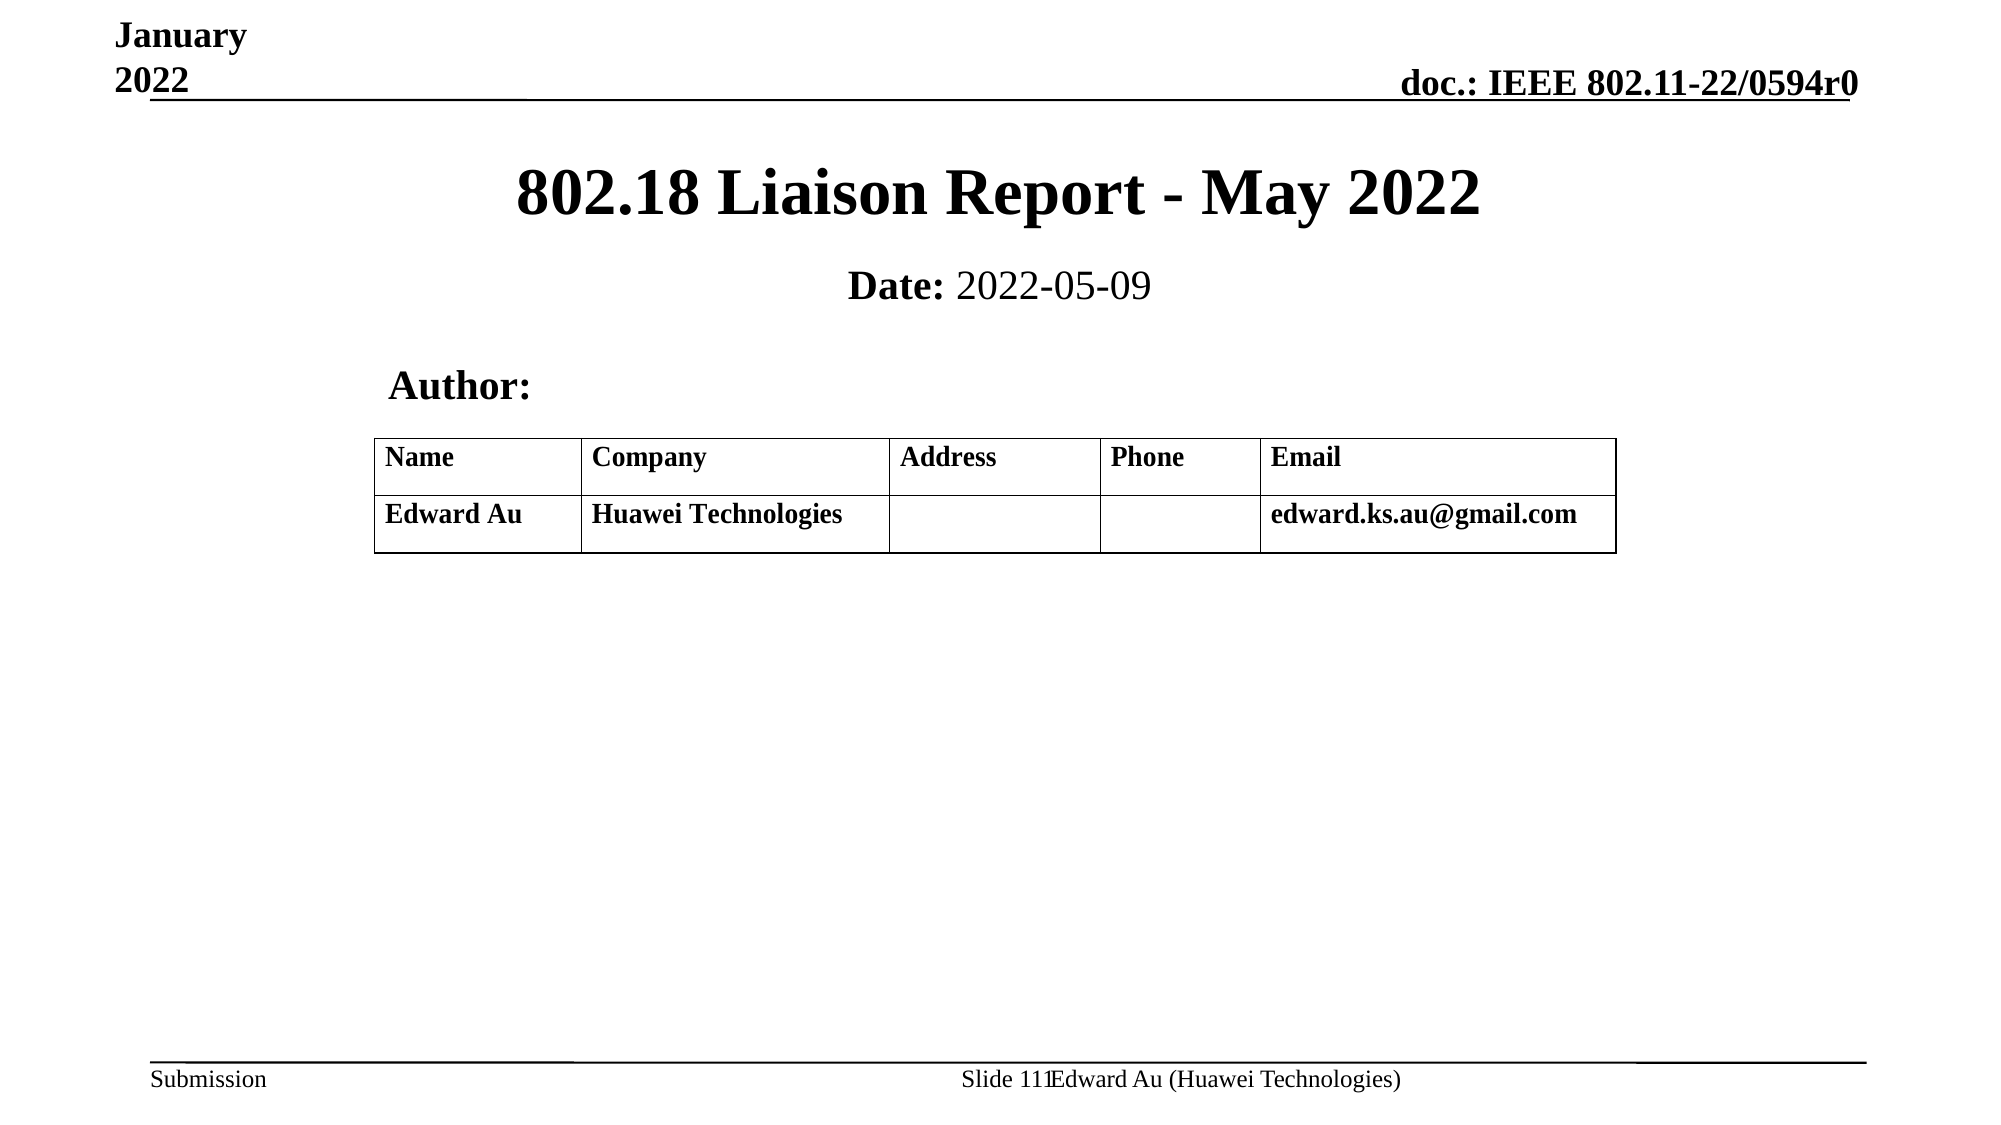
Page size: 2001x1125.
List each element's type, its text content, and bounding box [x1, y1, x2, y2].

footer Edward Au (Huawei Technologies) [949, 1061, 1402, 1125]
slide_number Slide 111 [950, 1061, 1067, 1123]
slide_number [114, 0, 274, 101]
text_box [359, 437, 1641, 602]
list Date: 2022-05-09 [362, 249, 1638, 313]
text_box Author: [362, 349, 600, 413]
title 802.18 Liaison Report - May 2022 [362, 99, 1638, 249]
